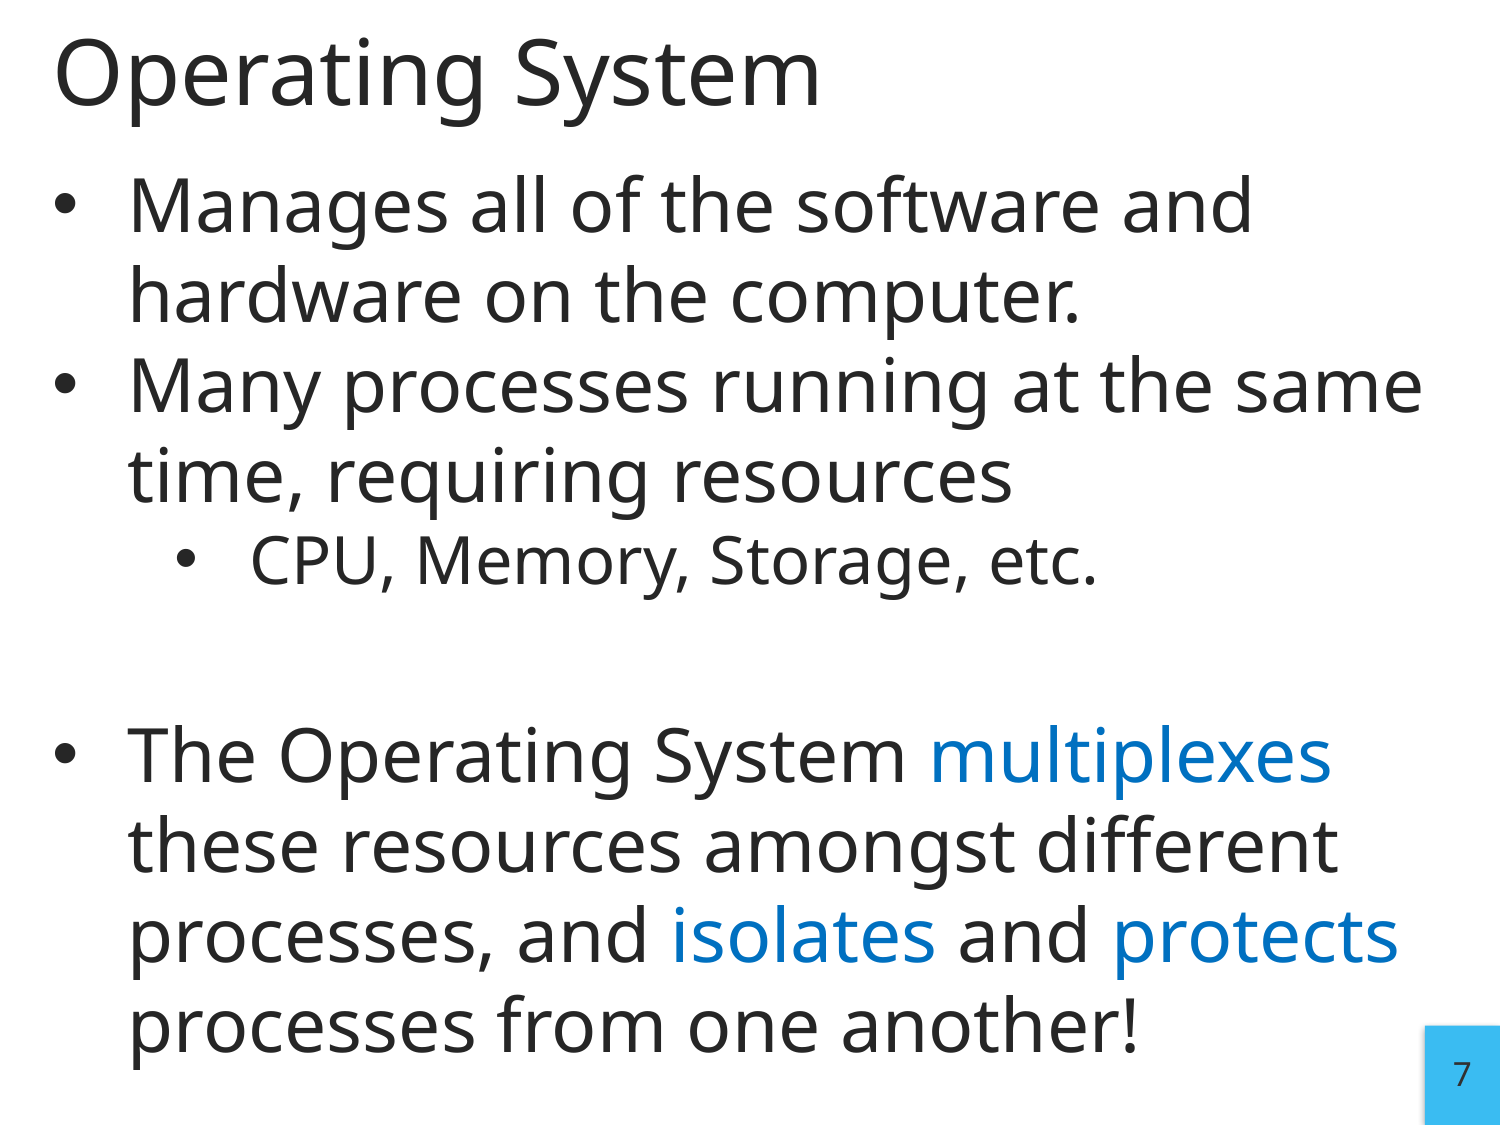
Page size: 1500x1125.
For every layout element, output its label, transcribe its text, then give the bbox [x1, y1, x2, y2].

list Manages all of the software and hardware on the computer. Many processes running at the same time, requiring resources CPU, Memory, Storage, etc. The Operating System multiplexes these resources amongst different processes, and isolates and protects processes from one another! [37, 149, 1463, 1088]
title Operating System [37, 24, 1463, 113]
slide_number 7 [1425, 1025, 1500, 1125]
